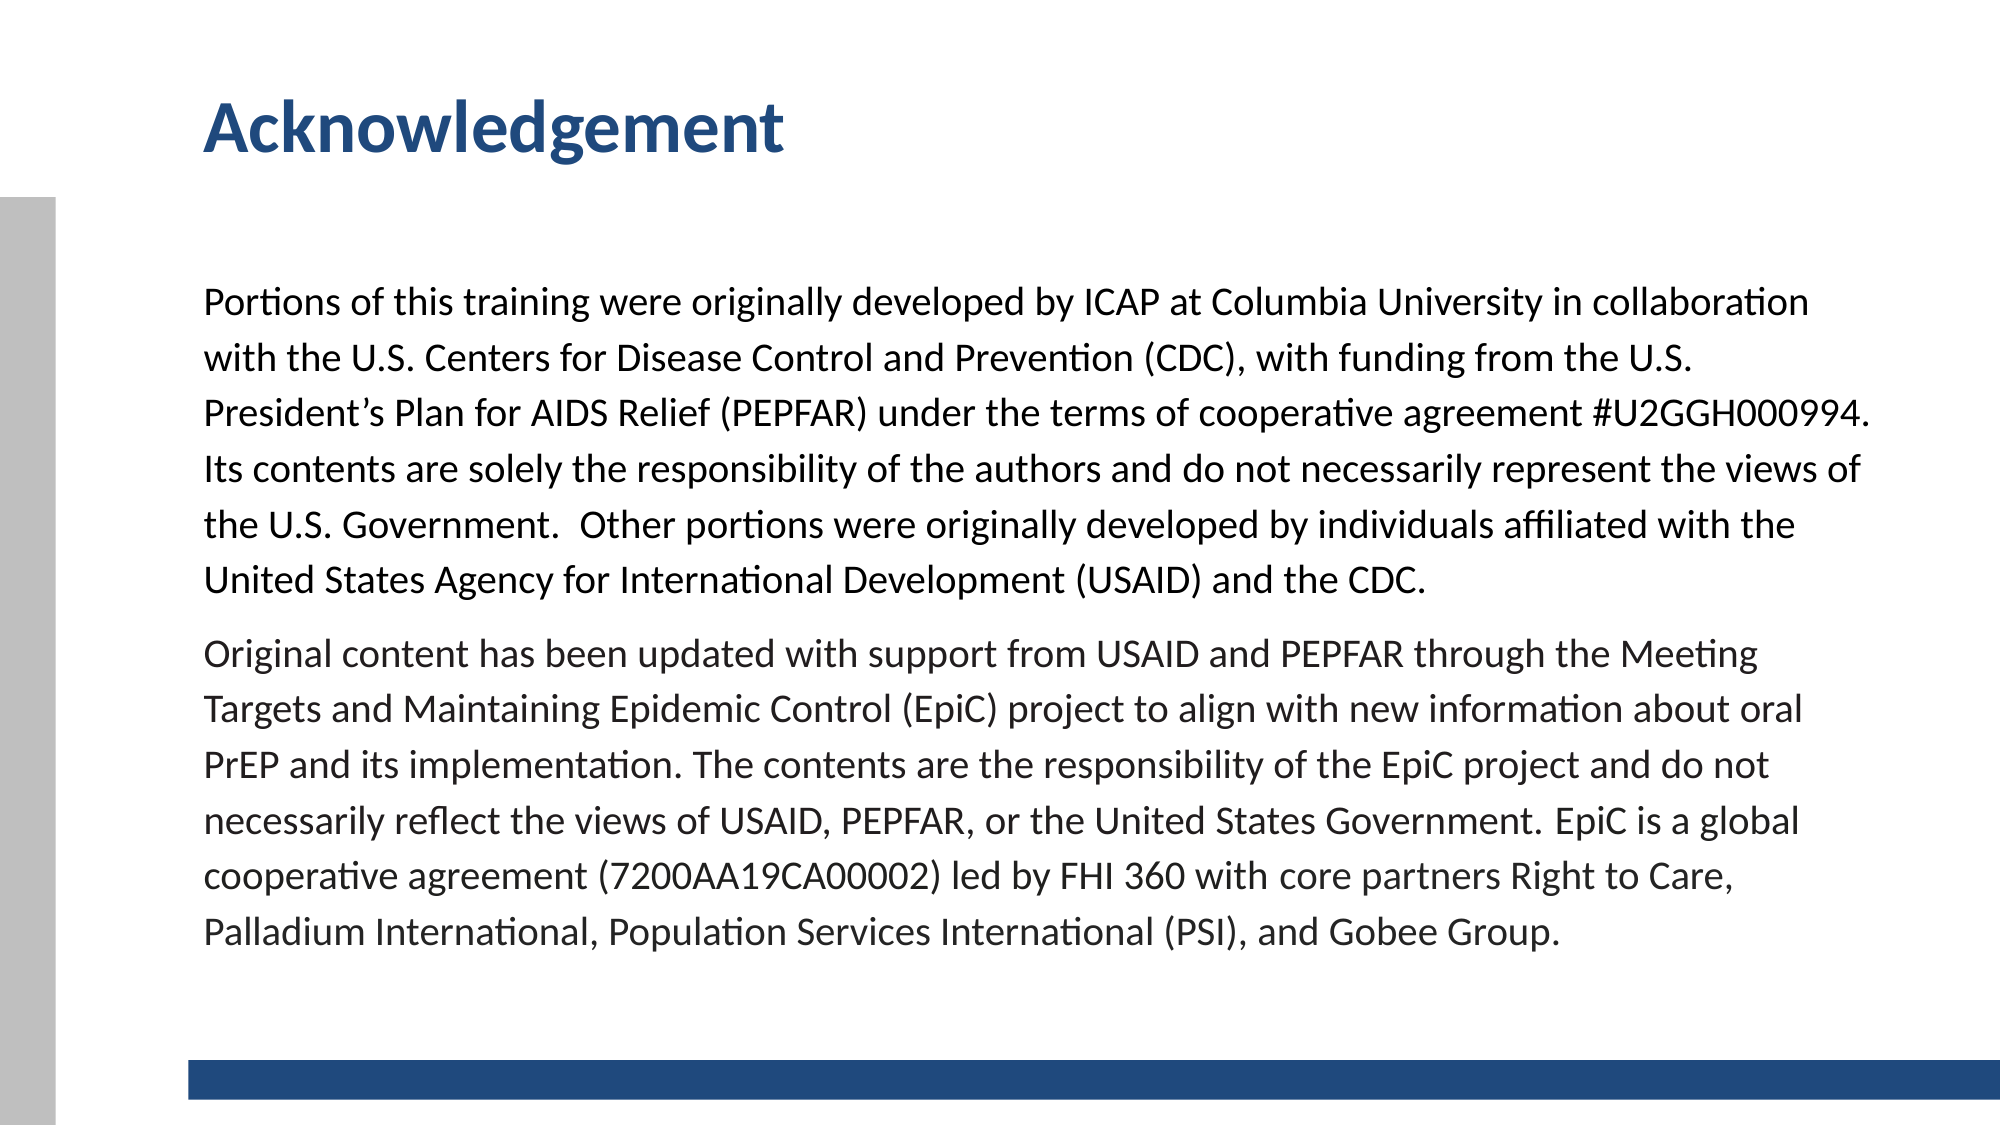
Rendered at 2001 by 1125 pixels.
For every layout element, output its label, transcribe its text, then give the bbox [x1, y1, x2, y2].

title Acknowledgement [188, 52, 1900, 193]
list Portions of this training were originally developed by ICAP at Columbia University in collaboration with the U.S. Centers for Disease Control and Prevention (CDC), with funding from the U.S. President’s Plan for AIDS Relief (PEPFAR) under the terms of cooperative agreement #U2GGH000994. Its contents are solely the responsibility of the authors and do not necessarily represent the views of the U.S. Government. Other portions were originally developed by individuals affiliated with the United States Agency for International Development (USAID) and the CDC. Original content has been updated with support from USAID and PEPFAR through the Meeting Targets and Maintaining Epidemic Control (EpiC) project to align with new information about oral PrEP and its implementation. The contents are the responsibility of the EpiC project and do not necessarily reflect the views of USAID, PEPFAR, or the United States Government. EpiC is a global cooperative agreement (7200AA19CA00002) led by FHI 360 with core partners Right to Care, Palladium International, Population Services International (PSI), and Gobee Group. [188, 260, 1900, 998]
